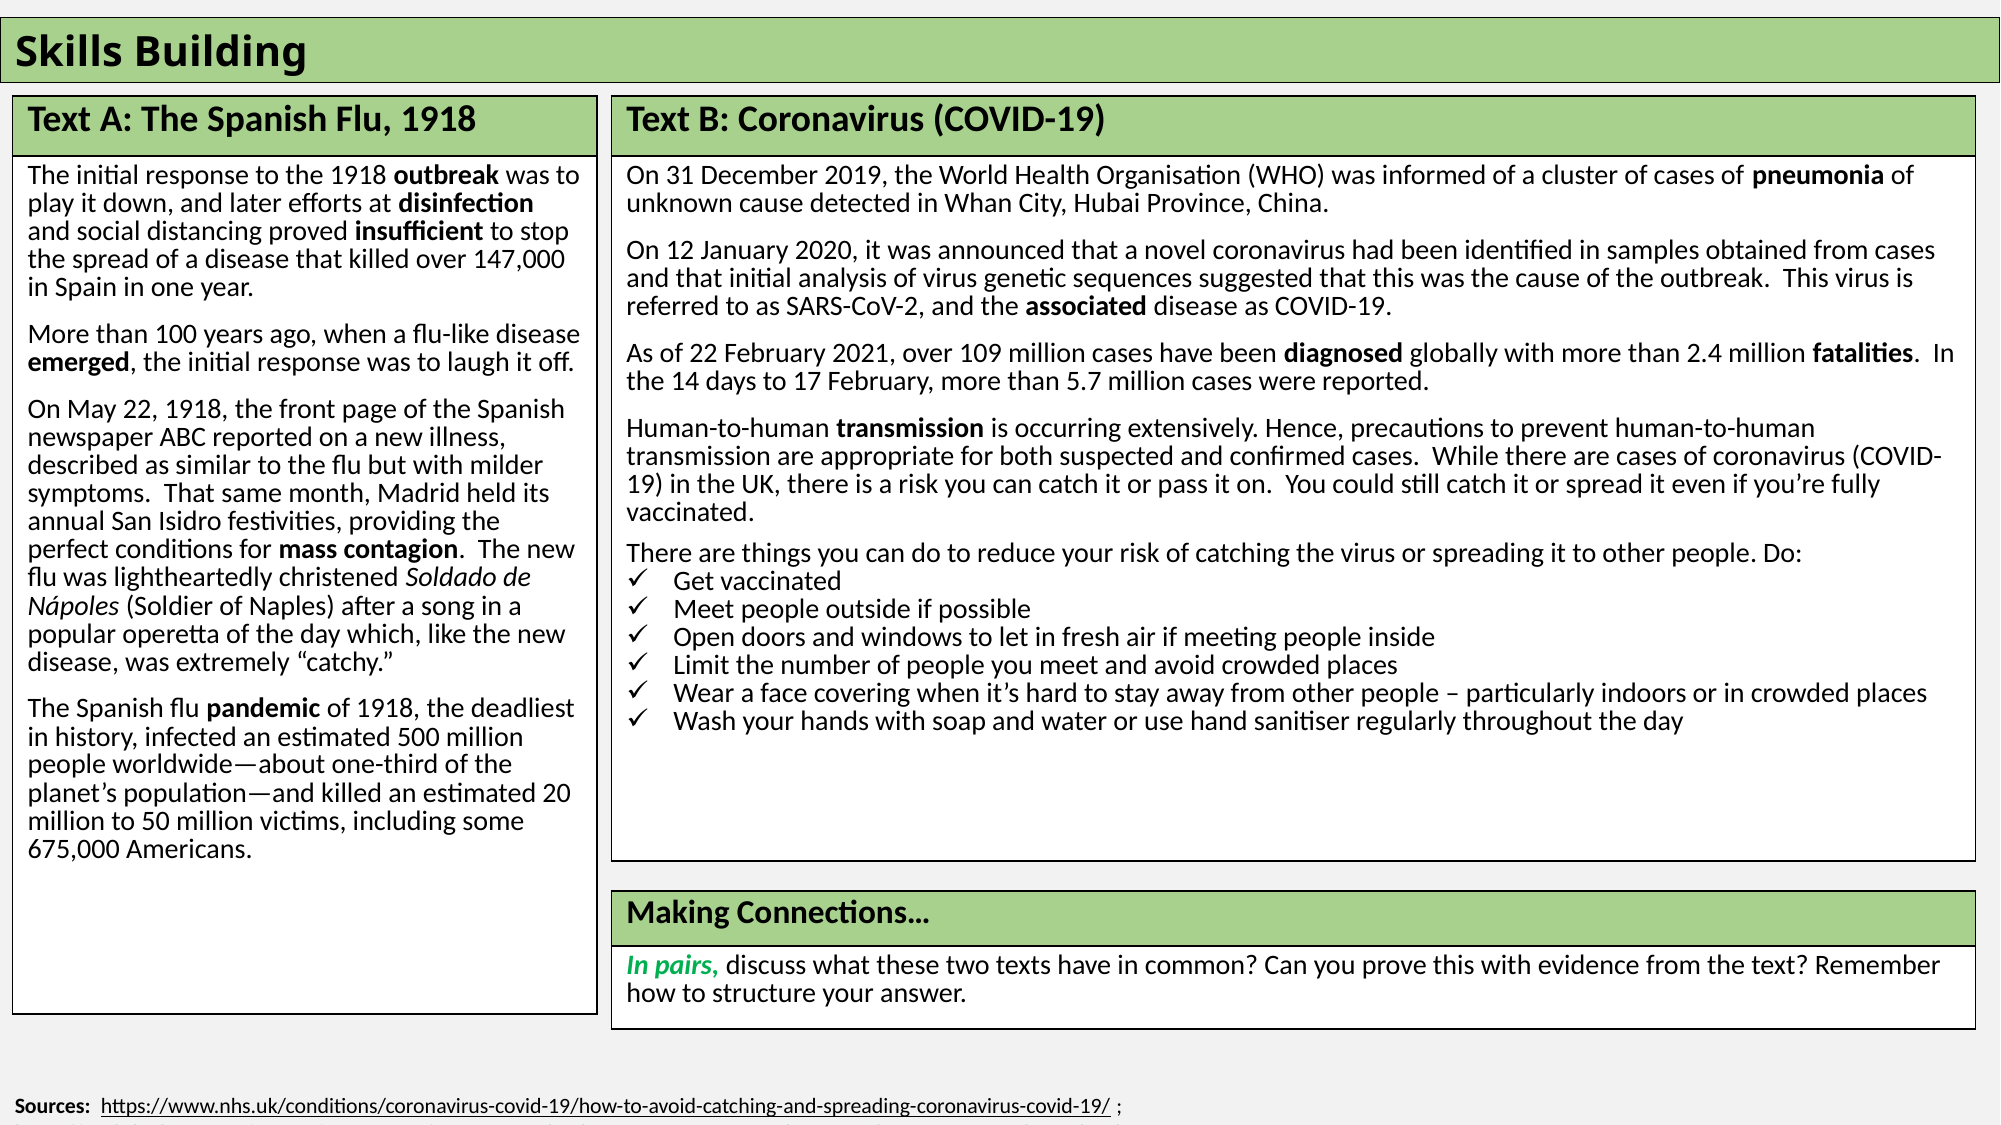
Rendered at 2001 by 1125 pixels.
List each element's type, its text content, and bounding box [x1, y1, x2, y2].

table_header Making Connections… [612, 892, 1975, 945]
text_box Sources: https://www.nhs.uk/conditions/coronavirus-covid-19/how-to-avoid-catching-and-spreading-coronavirus-covid-19/ ; https://english.elpais.com/society/2020-03-26/coronavirus-deaths-in-spain-now-exceed-4000-with-655-in-just-24-hours.html ; https://english.elpais.com/society/2020-03-27/the-surprising-similarities-between-the-spanish-flu-and-the-coronavirus-pandemic.html [0, 1084, 1988, 1125]
table_cell The initial response to the 1918 outbreak was to play it down, and later efforts at disinfection and social distancing proved insufficient to stop the spread of a disease that killed over 147,000 in Spain in one year. More than 100 years ago, when a flu-like disease emerged, the initial response was to laugh it off. On May 22, 1918, the front page of the Spanish newspaper ABC reported on a new illness, described as similar to the flu but with milder symptoms. That same month, Madrid held its annual San Isidro festivities, providing the perfect conditions for mass contagion. The new flu was lightheartedly christened Soldado de Nápoles (Soldier of Naples) after a song in a popular operetta of the day which, like the new disease, was extremely “catchy.” The Spanish flu pandemic of 1918, the deadliest in history, infected an estimated 500 million people worldwide—about one-third of the planet’s population—and killed an estimated 20 million to 50 million victims, including some 675,000 Americans. [13, 157, 596, 1013]
table_header Text A: The Spanish Flu, 1918 [13, 97, 596, 155]
text_box Skills Building [0, 17, 2000, 83]
table_header Text B: Coronavirus (COVID-19) [612, 97, 1975, 155]
table_cell On 31 December 2019, the World Health Organisation (WHO) was informed of a cluster of cases of pneumonia of unknown cause detected in Whan City, Hubai Province, China. On 12 January 2020, it was announced that a novel coronavirus had been identified in samples obtained from cases and that initial analysis of virus genetic sequences suggested that this was the cause of the outbreak. This virus is referred to as SARS-CoV-2, and the associated disease as COVID-19. As of 22 February 2021, over 109 million cases have been diagnosed globally with more than 2.4 million fatalities. In the 14 days to 17 February, more than 5.7 million cases were reported. Human-to-human transmission is occurring extensively. Hence, precautions to prevent human-to-human transmission are appropriate for both suspected and confirmed cases. While there are cases of coronavirus (COVID-19) in the UK, there is a risk you can catch it or pass it on. You could still catch it or spread it even if you’re fully vaccinated. There are things you can do to reduce your risk of catching the virus or spreading it to other people. Do: Get vaccinated Meet people outside if possible Open doors and windows to let in fresh air if meeting people inside Limit the number of people you meet and avoid crowded places Wear a face covering when it’s hard to stay away from other people – particularly indoors or in crowded places Wash your hands with soap and water or use hand sanitiser regularly throughout the day [612, 157, 1975, 860]
table_cell In pairs, discuss what these two texts have in common? Can you prove this with evidence from the text? Remember how to structure your answer. [612, 947, 1975, 1028]
